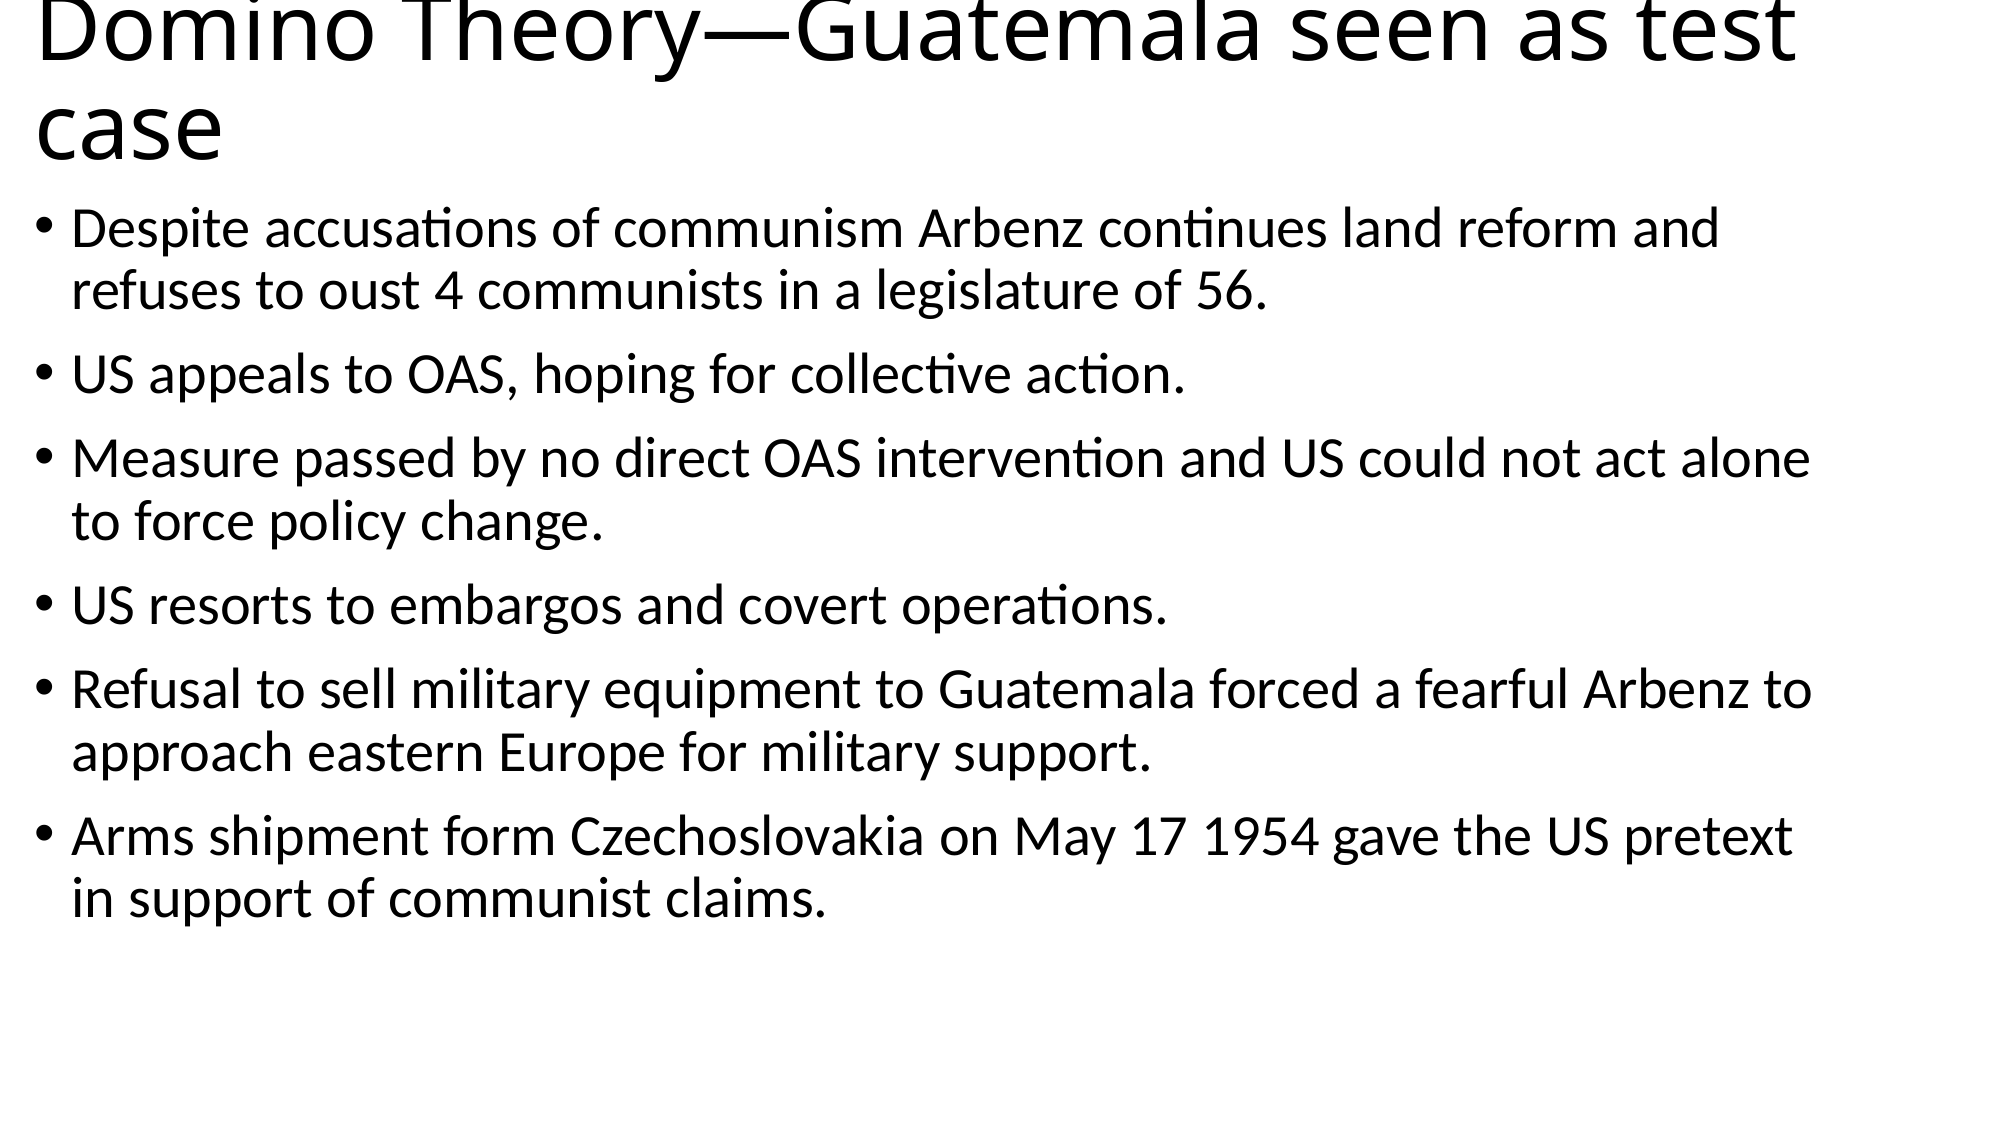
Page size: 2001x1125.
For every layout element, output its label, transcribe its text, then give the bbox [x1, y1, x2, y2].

list Despite accusations of communism Arbenz continues land reform and refuses to oust 4 communists in a legislature of 56. US appeals to OAS, hoping for collective action. Measure passed by no direct OAS intervention and US could not act alone to force policy change. US resorts to embargos and covert operations. Refusal to sell military equipment to Guatemala forced a fearful Arbenz to approach eastern Europe for military support. Arms shipment form Czechoslovakia on May 17 1954 gave the US pretext in support of communist claims. [19, 189, 1863, 1014]
title Domino Theory—Guatemala seen as test case [19, 0, 1863, 189]
